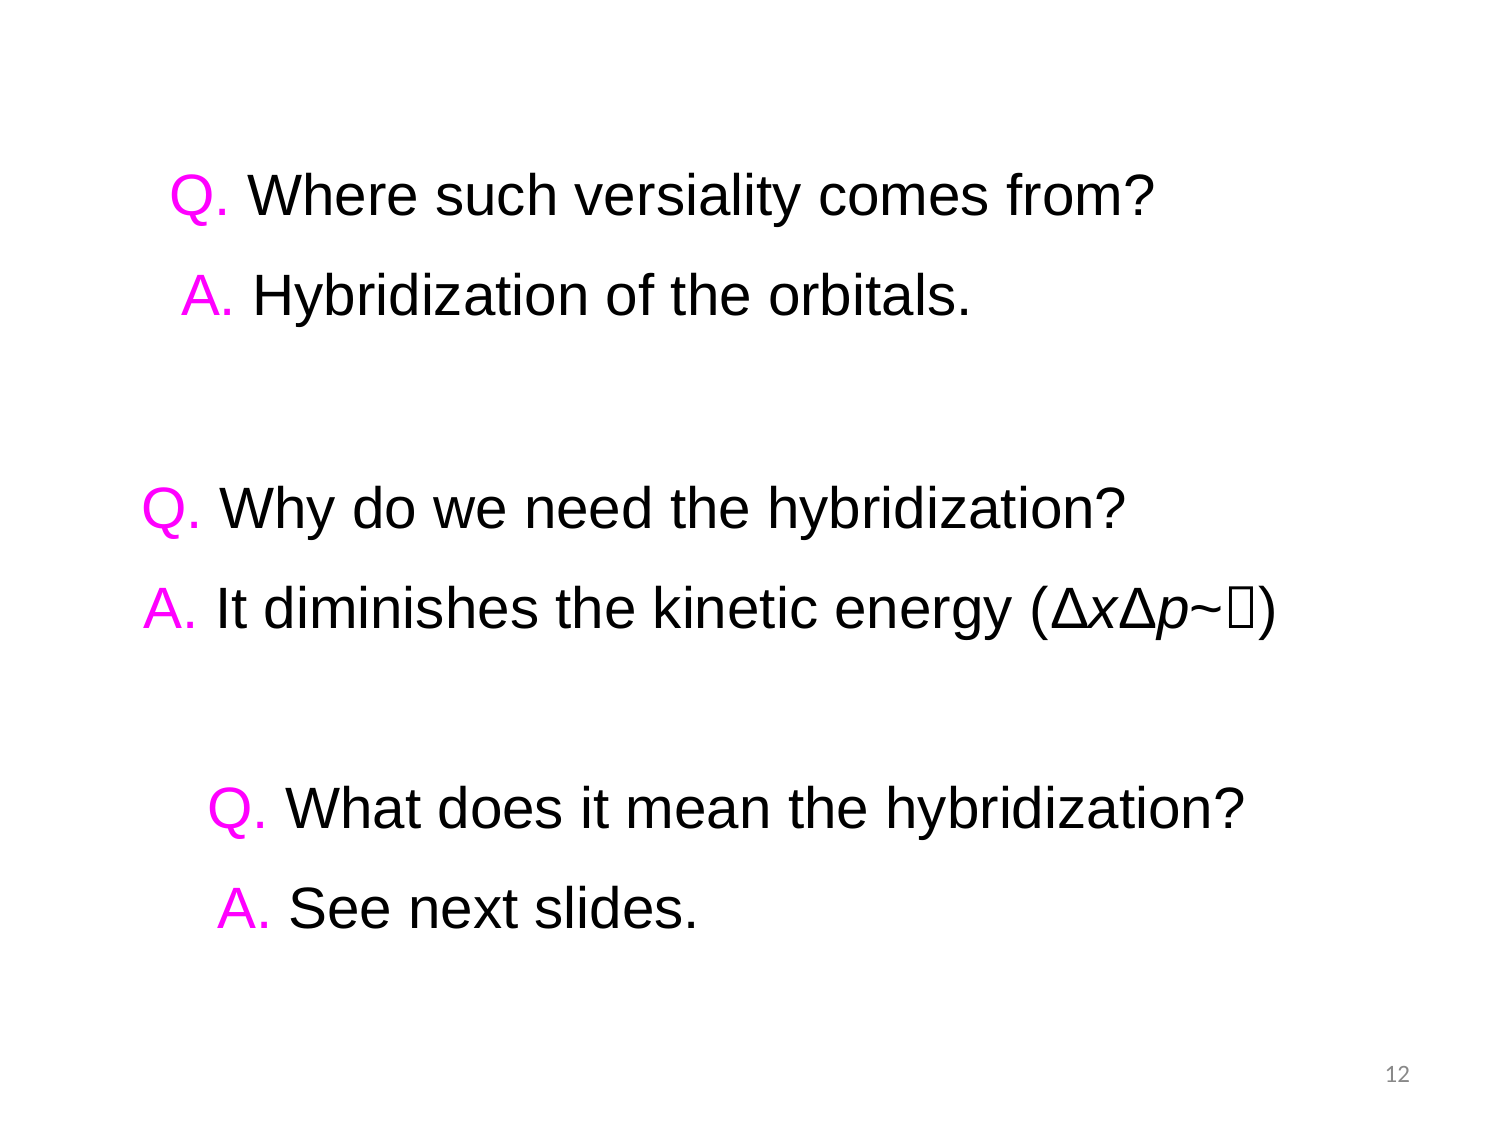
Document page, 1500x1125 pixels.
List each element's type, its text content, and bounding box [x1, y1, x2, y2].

text_box Q. What does it mean the hybridization? [192, 762, 1262, 848]
text_box Q. Where such versiality comes from? [154, 149, 1172, 235]
text_box A. Hybridization of the orbitals. [166, 249, 989, 335]
text_box A. See next slides. [202, 862, 716, 948]
text_box A. It diminishes the kinetic energy (ΔxΔp~) [128, 562, 1293, 648]
slide_number 12 [1074, 1042, 1425, 1103]
text_box Q. Why do we need the hybridization? [126, 462, 1144, 548]
